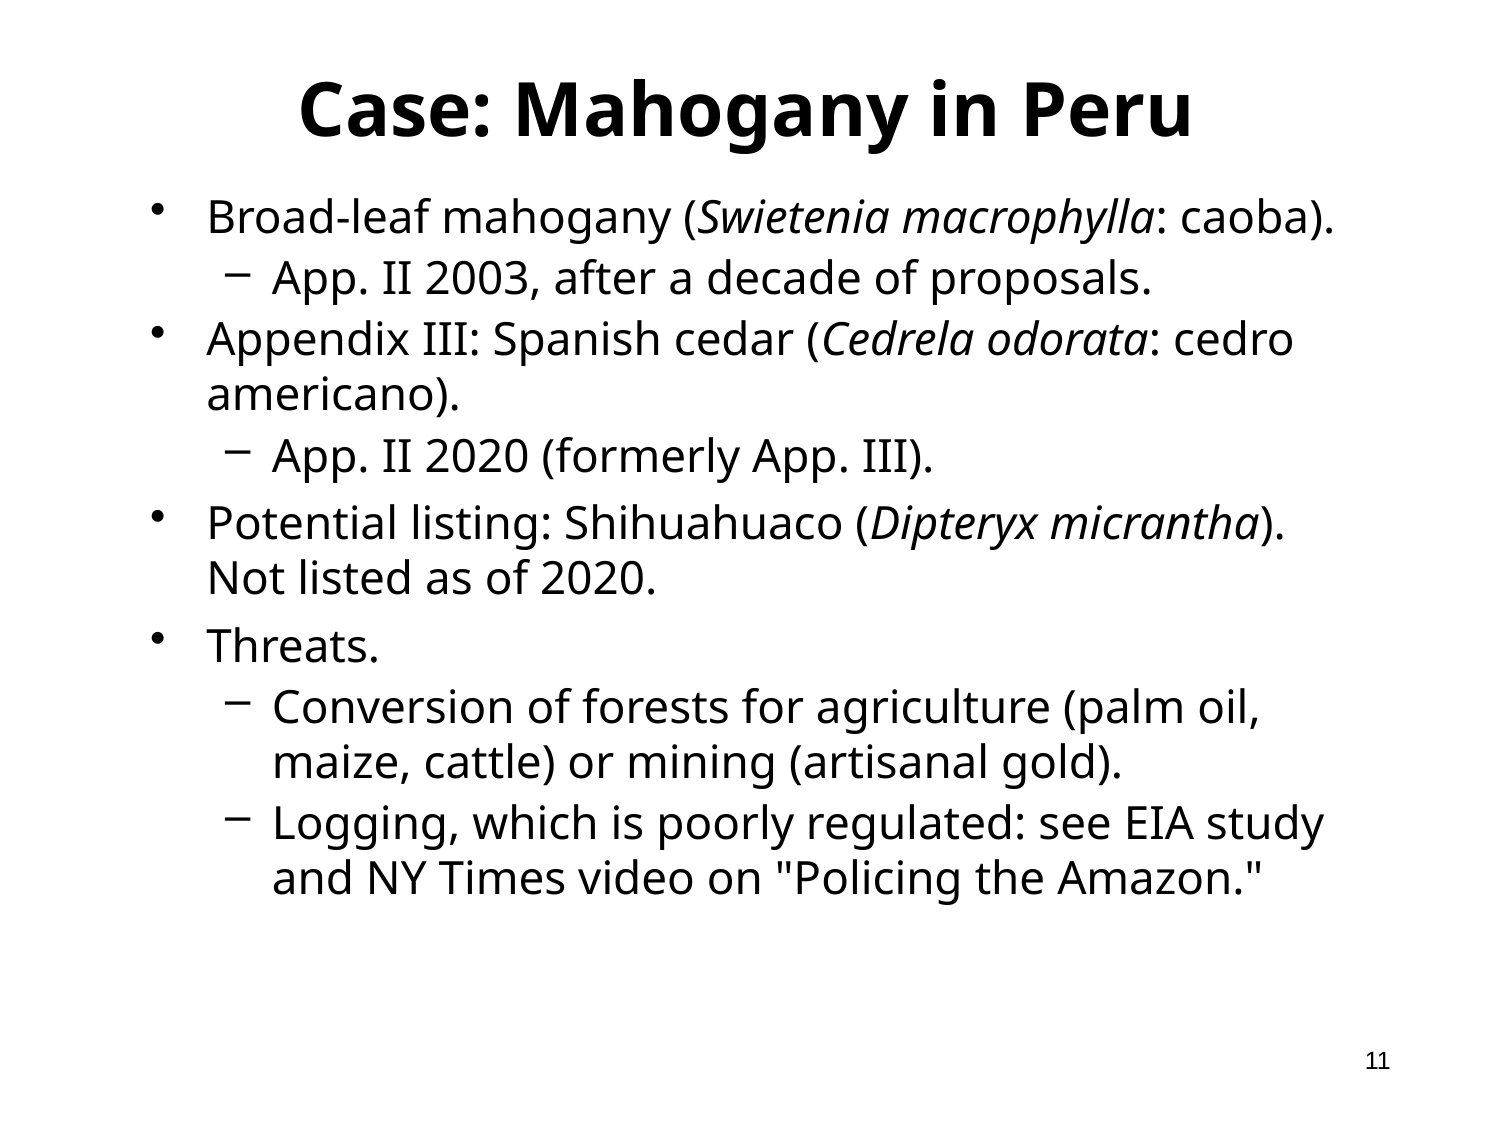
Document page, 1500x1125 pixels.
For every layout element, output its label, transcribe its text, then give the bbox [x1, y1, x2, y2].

title Case: Mahogany in Peru [62, 37, 1451, 176]
list Broad-leaf mahogany (Swietenia macrophylla: caoba). App. II 2003, after a decade of proposals. Appendix III: Spanish cedar (Cedrela odorata: cedro americano). App. II 2020 (formerly App. III). Potential listing: Shihuahuaco (Dipteryx micrantha). Not listed as of 2020. Threats. Conversion of forests for agriculture (palm oil, maize, cattle) or mining (artisanal gold). Logging, which is poorly regulated: see EIA study and NY Times video on "Policing the Amazon." [149, 187, 1351, 1051]
